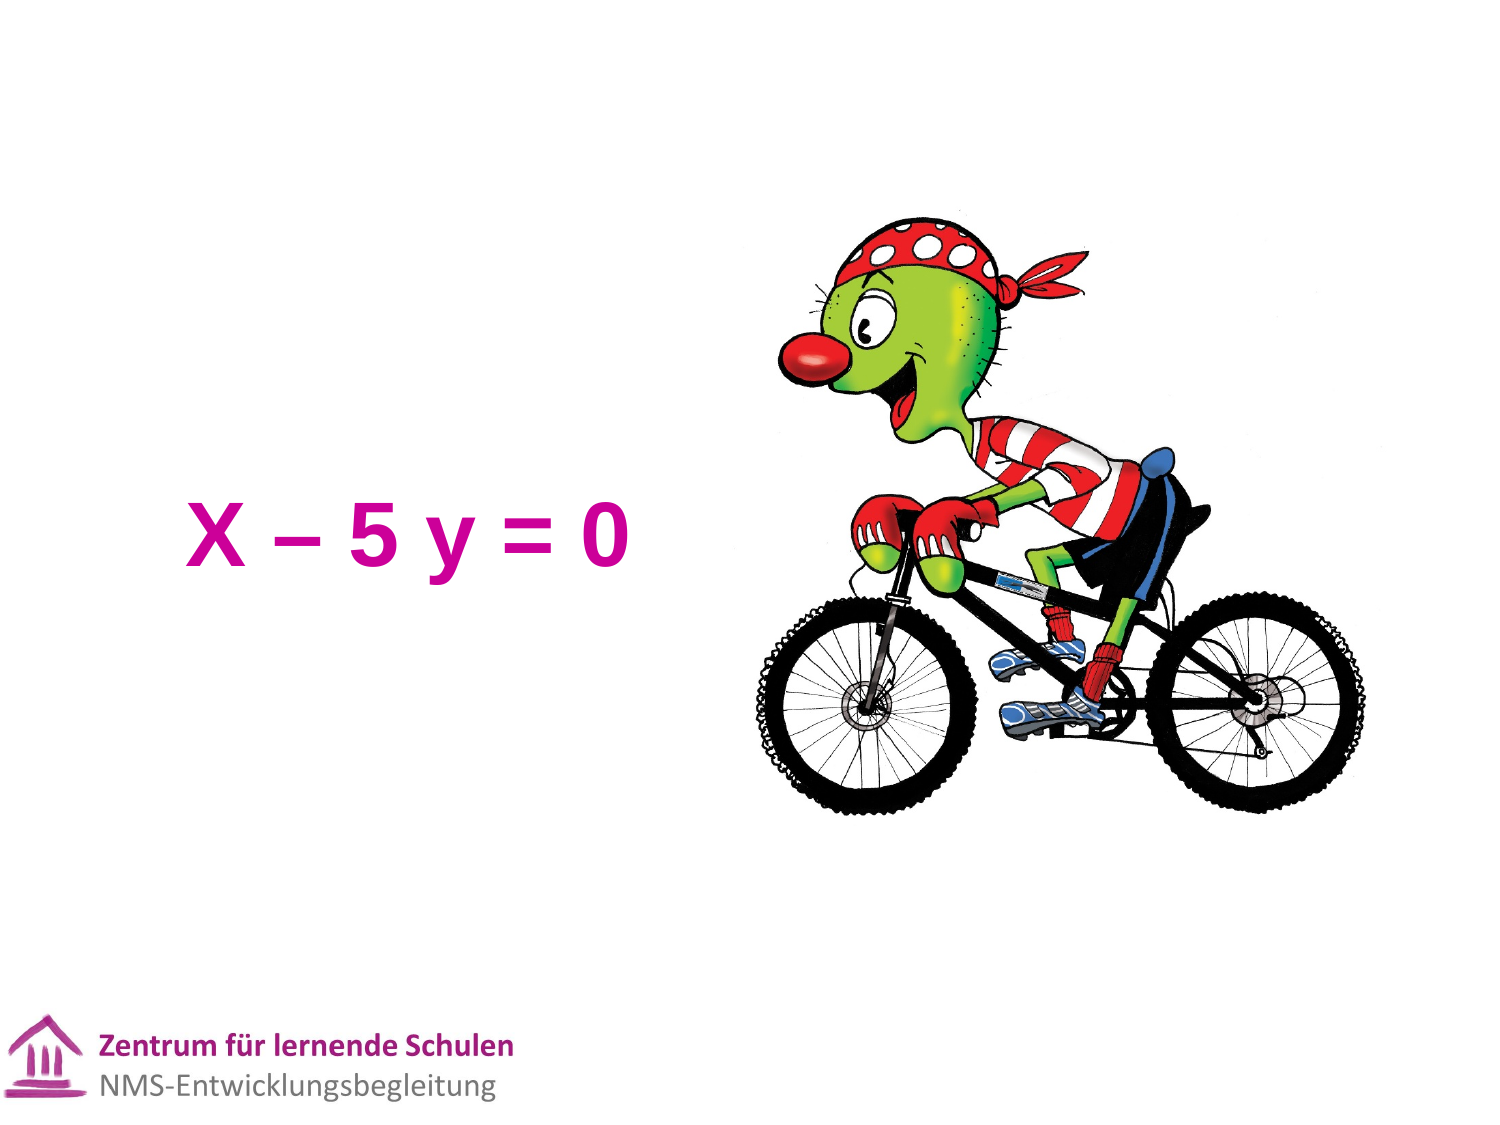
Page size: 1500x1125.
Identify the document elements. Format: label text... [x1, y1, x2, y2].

picture [726, 184, 1391, 826]
picture [0, 1008, 554, 1125]
text_box X – 5 y = 0 [171, 467, 686, 593]
